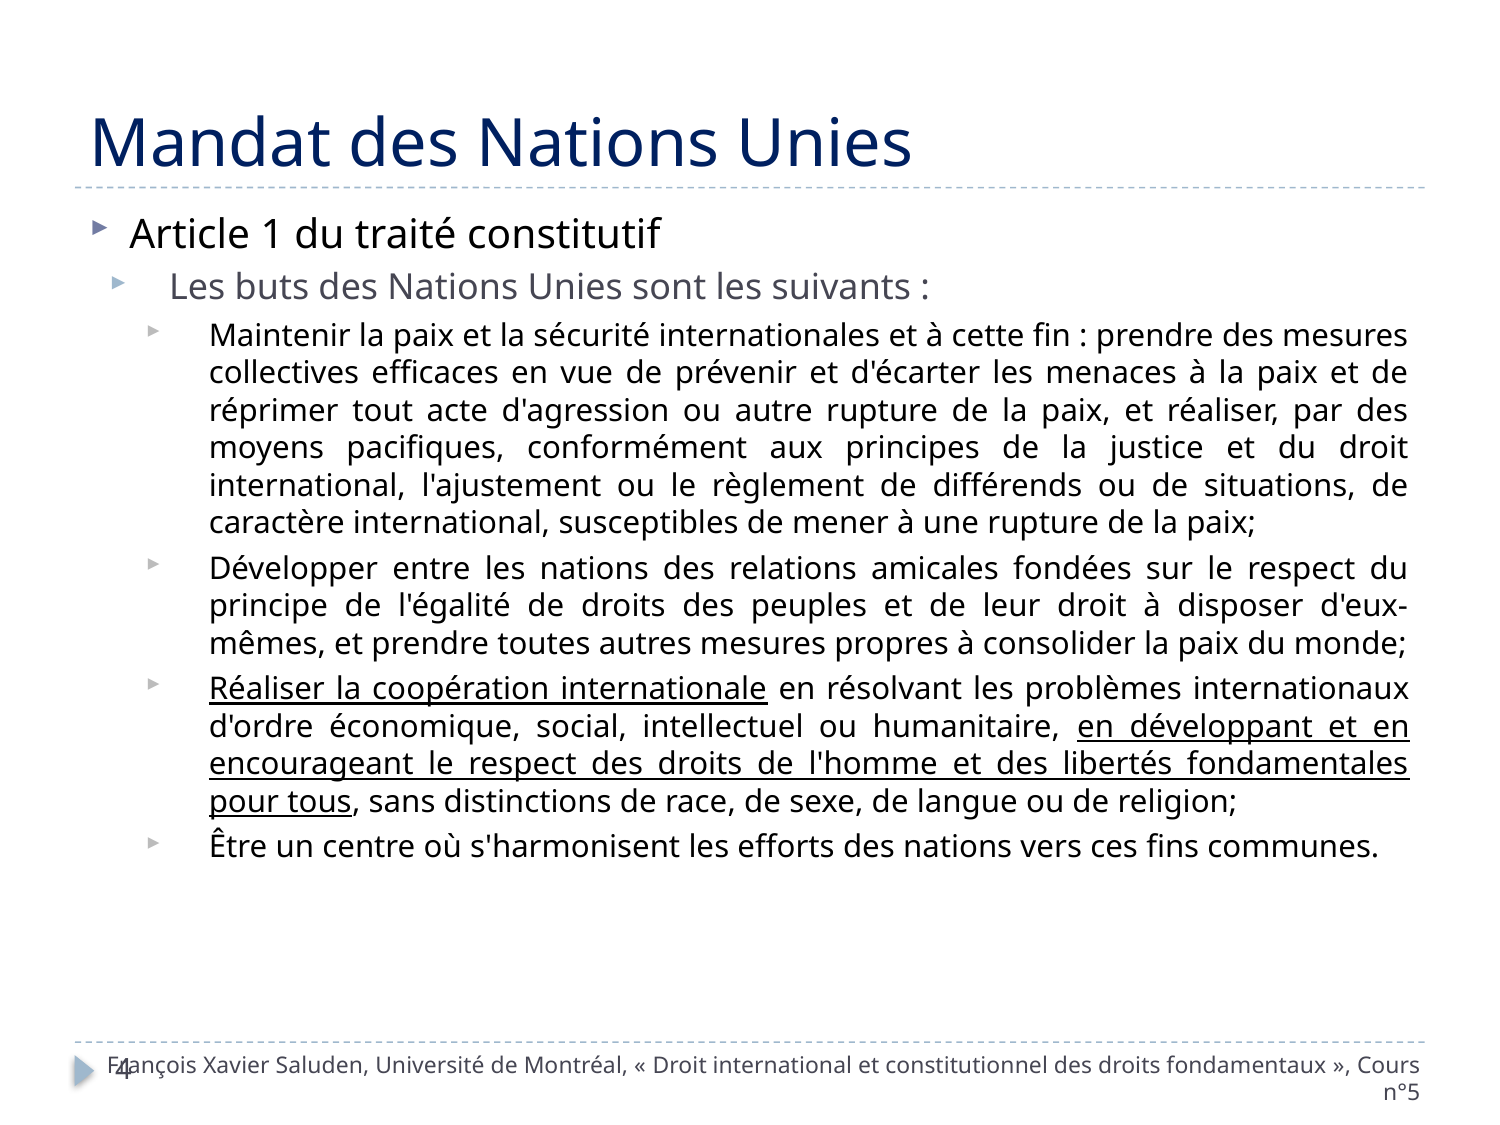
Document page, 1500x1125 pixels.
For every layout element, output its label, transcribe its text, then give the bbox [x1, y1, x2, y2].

list Article 1 du traité constitutif Les buts des Nations Unies sont les suivants : Maintenir la paix et la sécurité internationales et à cette fin : prendre des mesures collectives efficaces en vue de prévenir et d'écarter les menaces à la paix et de réprimer tout acte d'agression ou autre rupture de la paix, et réaliser, par des moyens pacifiques, conformément aux principes de la justice et du droit international, l'ajustement ou le règlement de différends ou de situations, de caractère international, susceptibles de mener à une rupture de la paix; Développer entre les nations des relations amicales fondées sur le respect du principe de l'égalité de droits des peuples et de leur droit à disposer d'eux-mêmes, et prendre toutes autres mesures propres à consolider la paix du monde; Réaliser la coopération internationale en résolvant les problèmes internationaux d'ordre économique, social, intellectuel ou humanitaire, en développant et en encourageant le respect des droits de l'homme et des libertés fondamentales pour tous, sans distinctions de race, de sexe, de langue ou de religion; Être un centre où s'harmonisent les efforts des nations vers ces fins communes. [75, 200, 1425, 1010]
footer François Xavier Saluden, Université de Montréal, « Droit international et constitutionnel des droits fondamentaux », Cours n°5 [76, 1042, 1436, 1103]
title Mandat des Nations Unies [75, 24, 1425, 188]
